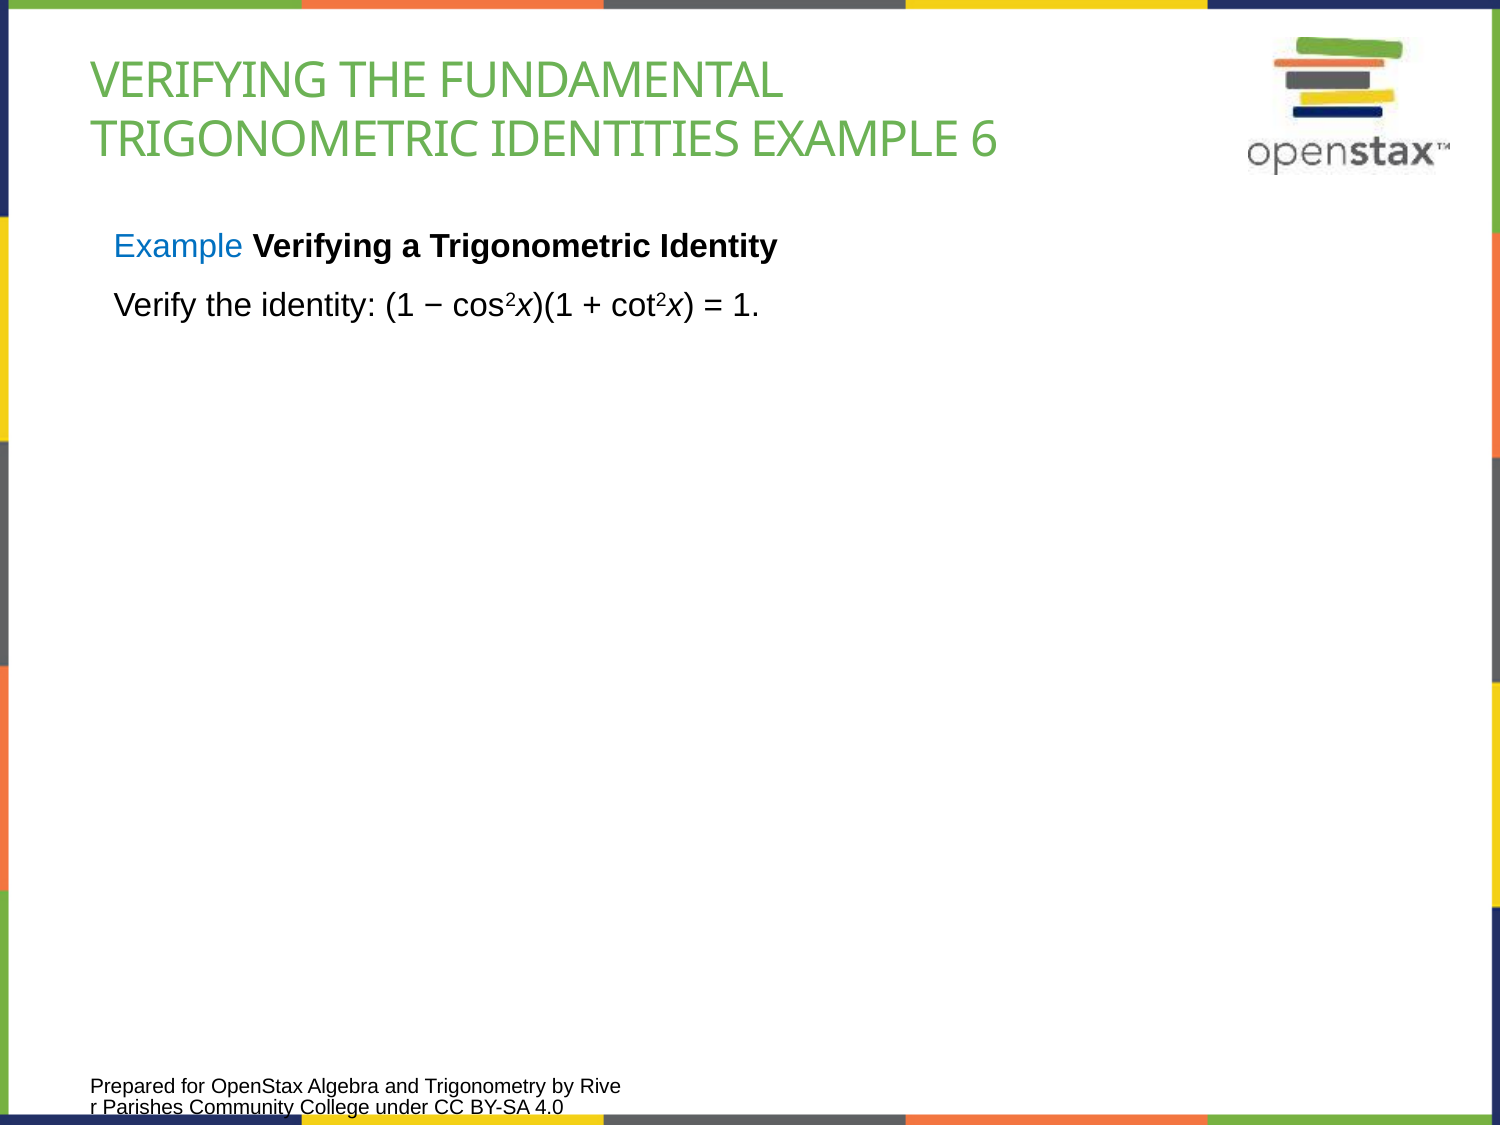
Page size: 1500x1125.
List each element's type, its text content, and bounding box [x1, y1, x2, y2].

title Verifying the Fundamental Trigonometric Identities example 6 [75, 39, 1247, 175]
text_box Example Verifying a Trigonometric Identity Verify the identity: (1 − cos2x)(1 + cot2x) = 1. [98, 216, 1422, 493]
footer Prepared for OpenStax Algebra and Trigonometry by River Parishes Community College under CC BY-SA 4.0 [75, 1065, 638, 1112]
picture [0, 0, 1500, 1125]
